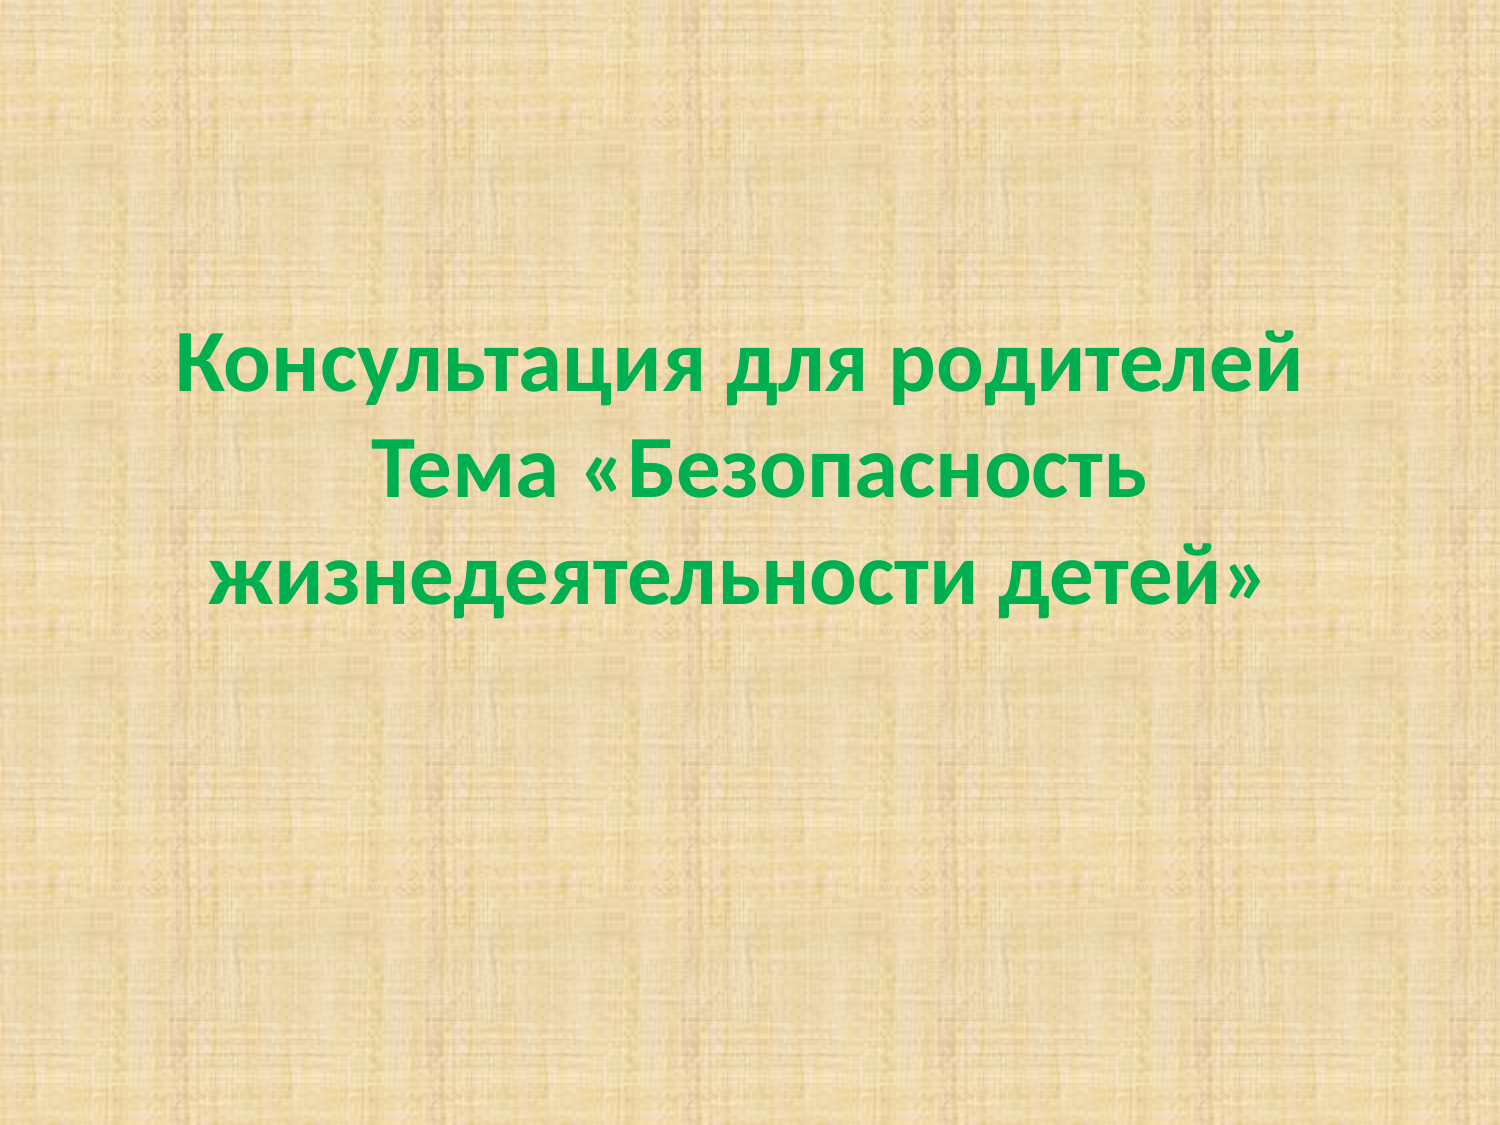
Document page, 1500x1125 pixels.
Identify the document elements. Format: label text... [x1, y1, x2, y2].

title Консультация для родителей Тема «Безопасность жизнедеятельности детей» [112, 78, 1388, 740]
